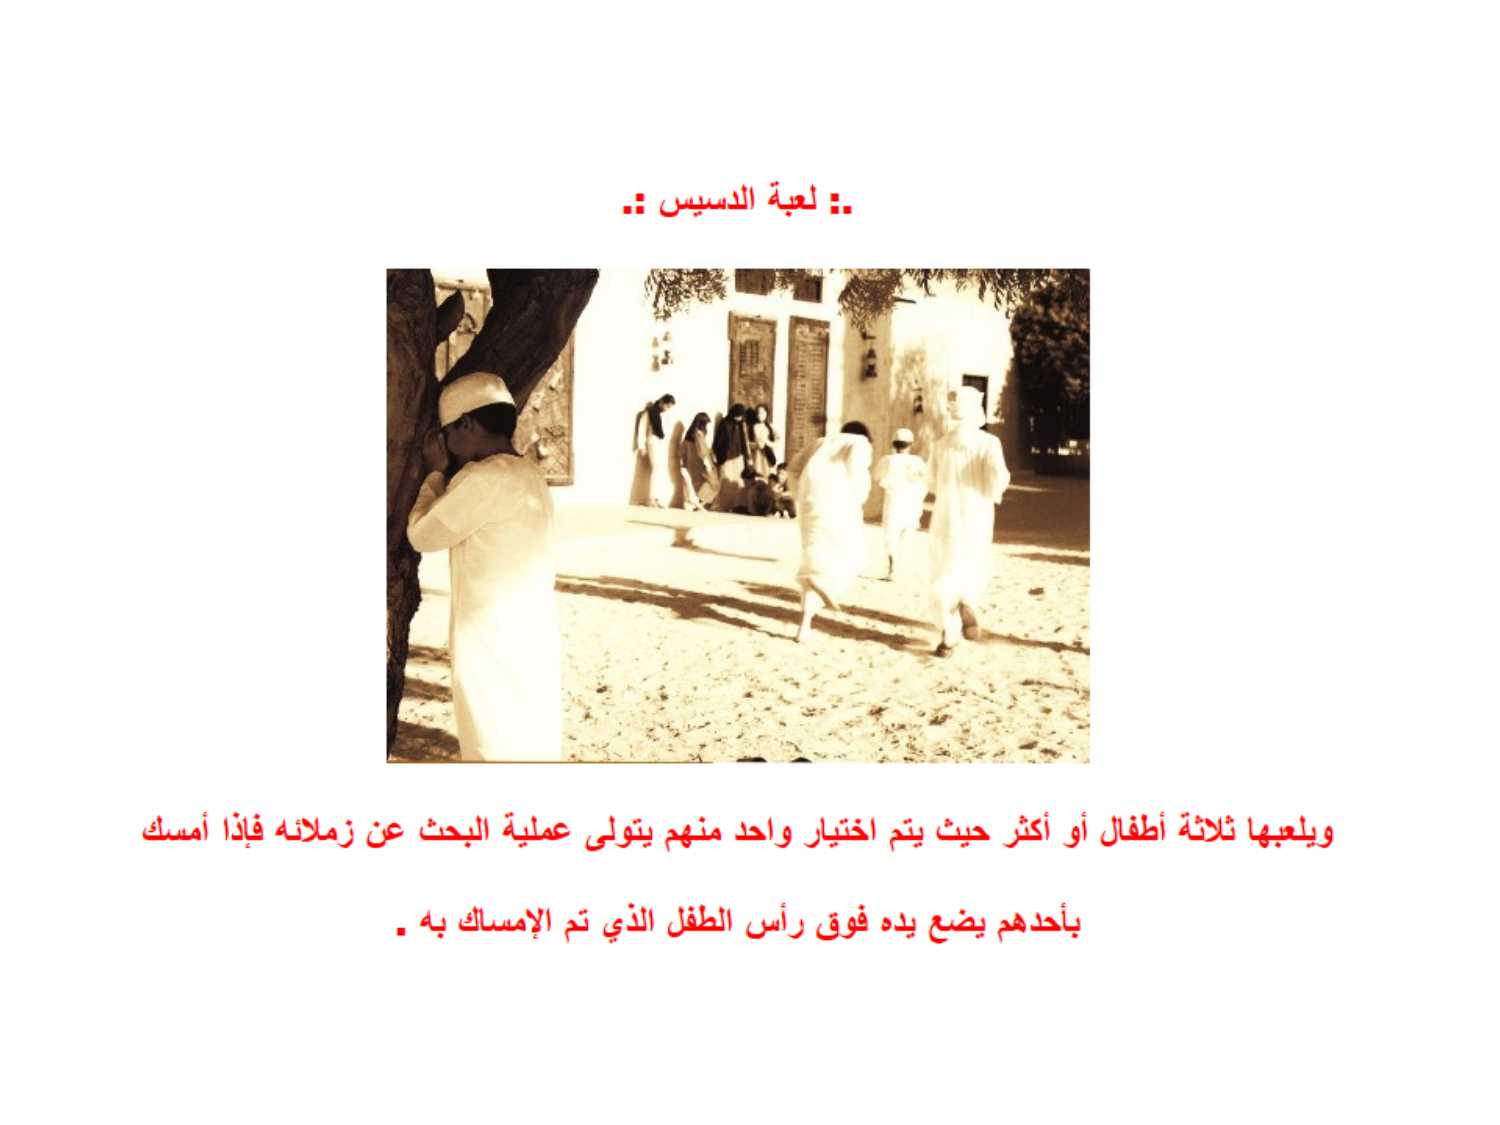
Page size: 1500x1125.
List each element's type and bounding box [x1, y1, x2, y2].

picture [93, 139, 1407, 986]
